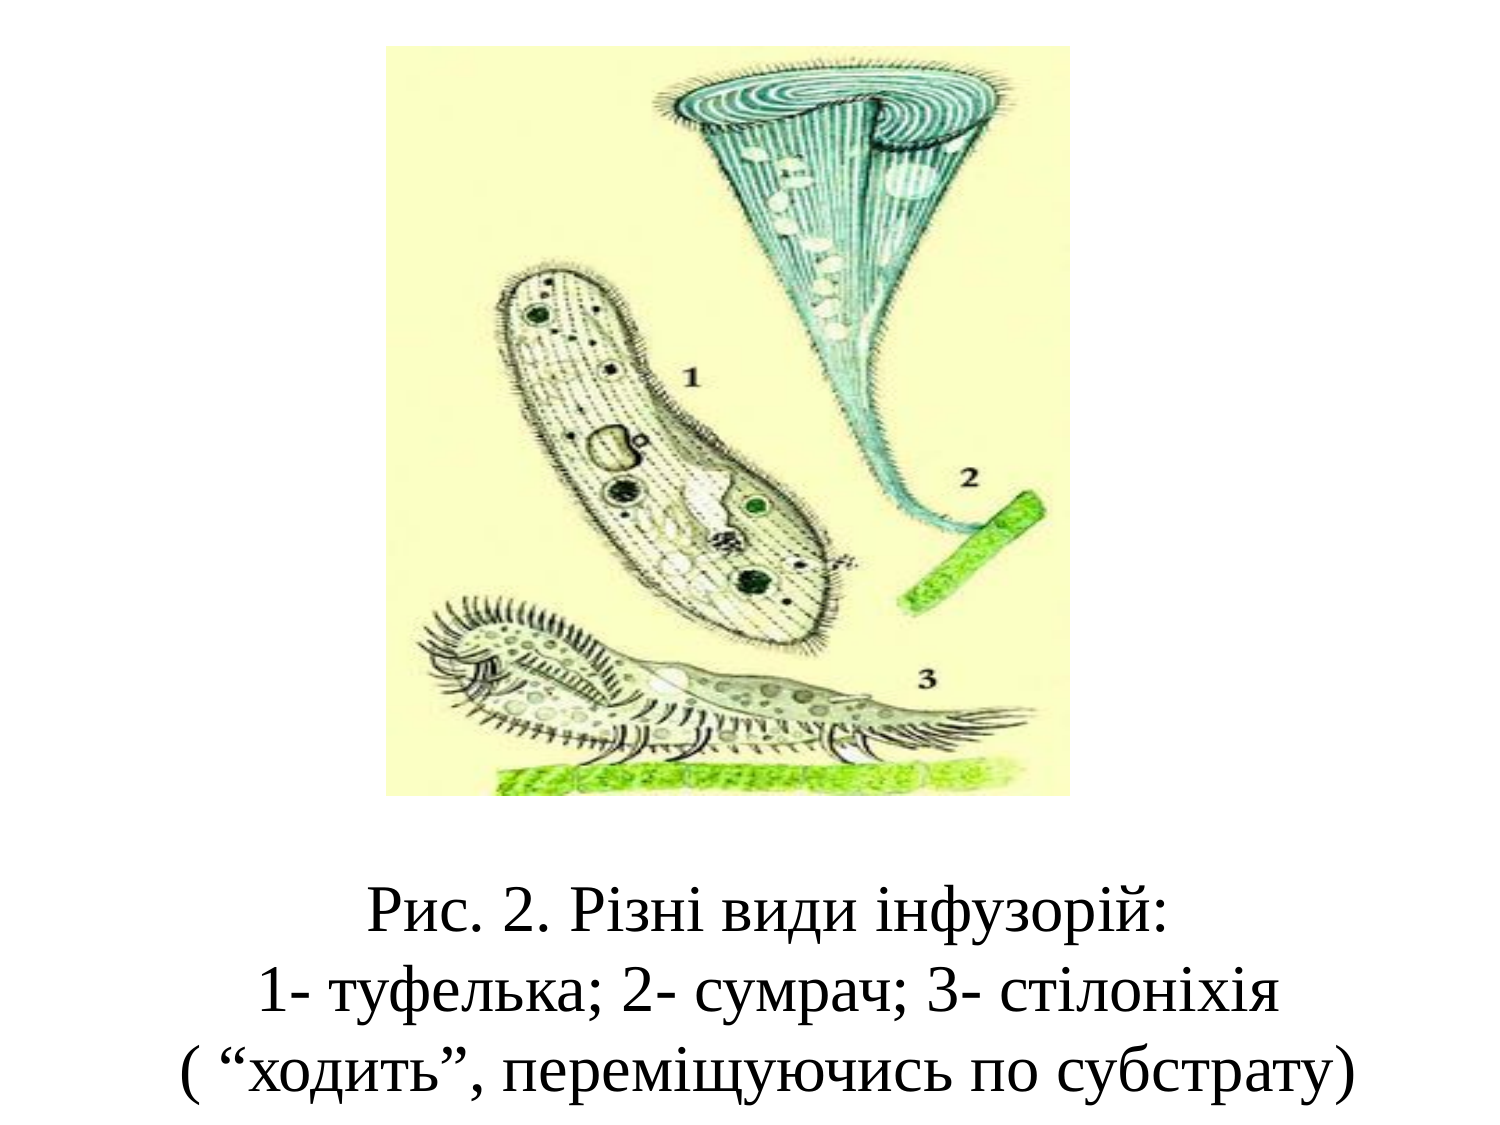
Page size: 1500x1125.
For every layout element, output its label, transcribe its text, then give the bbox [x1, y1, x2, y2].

title Рис. 2. Різні види інфузорій: 1- туфелька; 2- сумрач; 3- стілоніхія ( “ходить”, переміщуючись по субстрату) [93, 843, 1444, 1125]
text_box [386, 46, 1071, 796]
